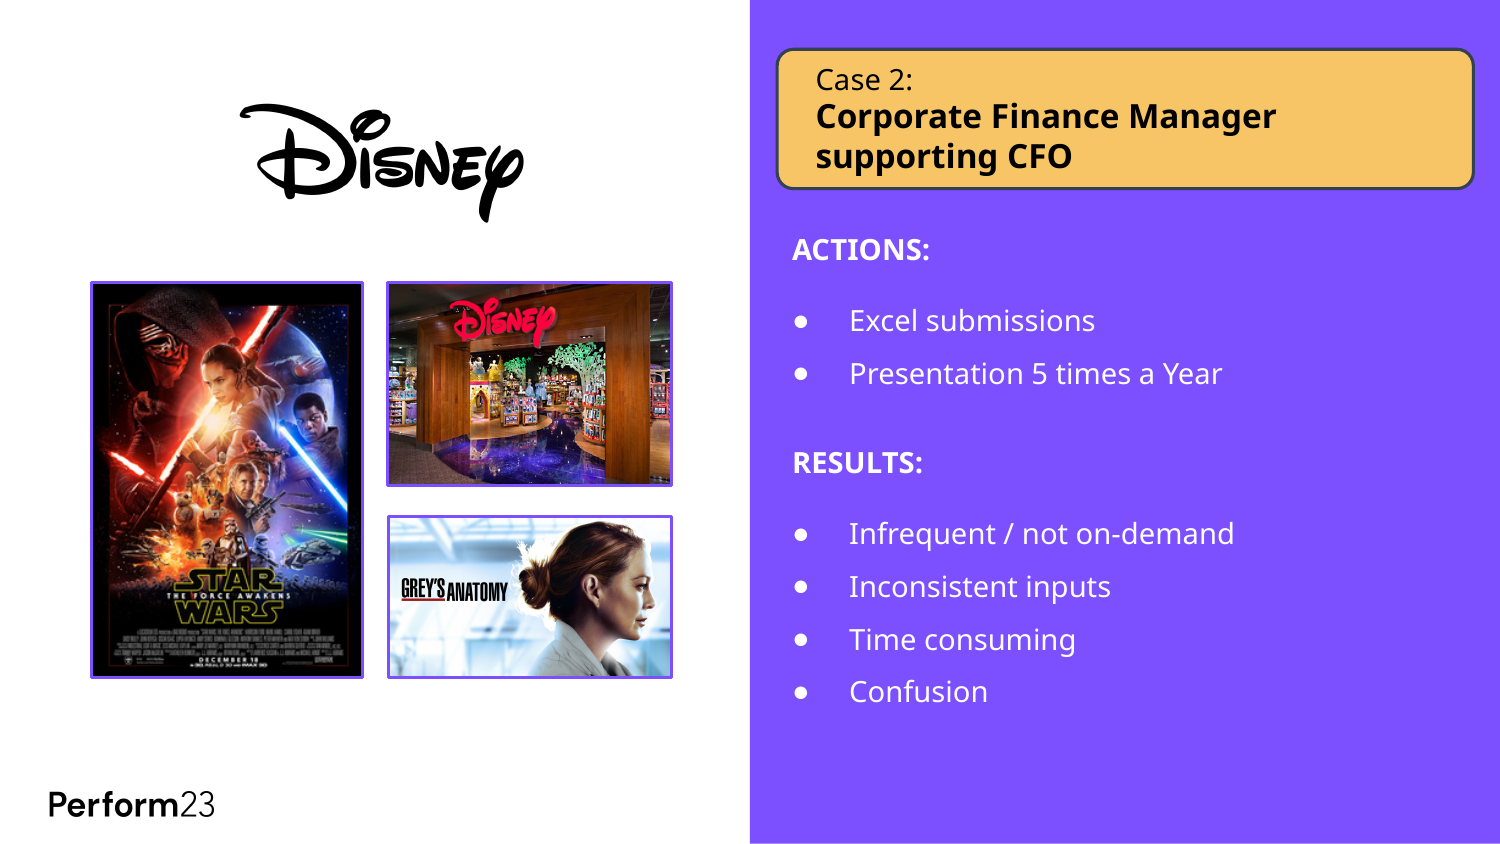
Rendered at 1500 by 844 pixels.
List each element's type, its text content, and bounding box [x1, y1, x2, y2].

text_box RESULTS: Infrequent / not on-demand Inconsistent inputs Time consuming Confusion [777, 436, 1474, 751]
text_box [93, 283, 670, 677]
picture [237, 102, 526, 224]
text_box ACTIONS: Excel submissions Presentation 5 times a Year [777, 223, 1474, 433]
picture [49, 791, 214, 817]
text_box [776, 48, 1474, 189]
